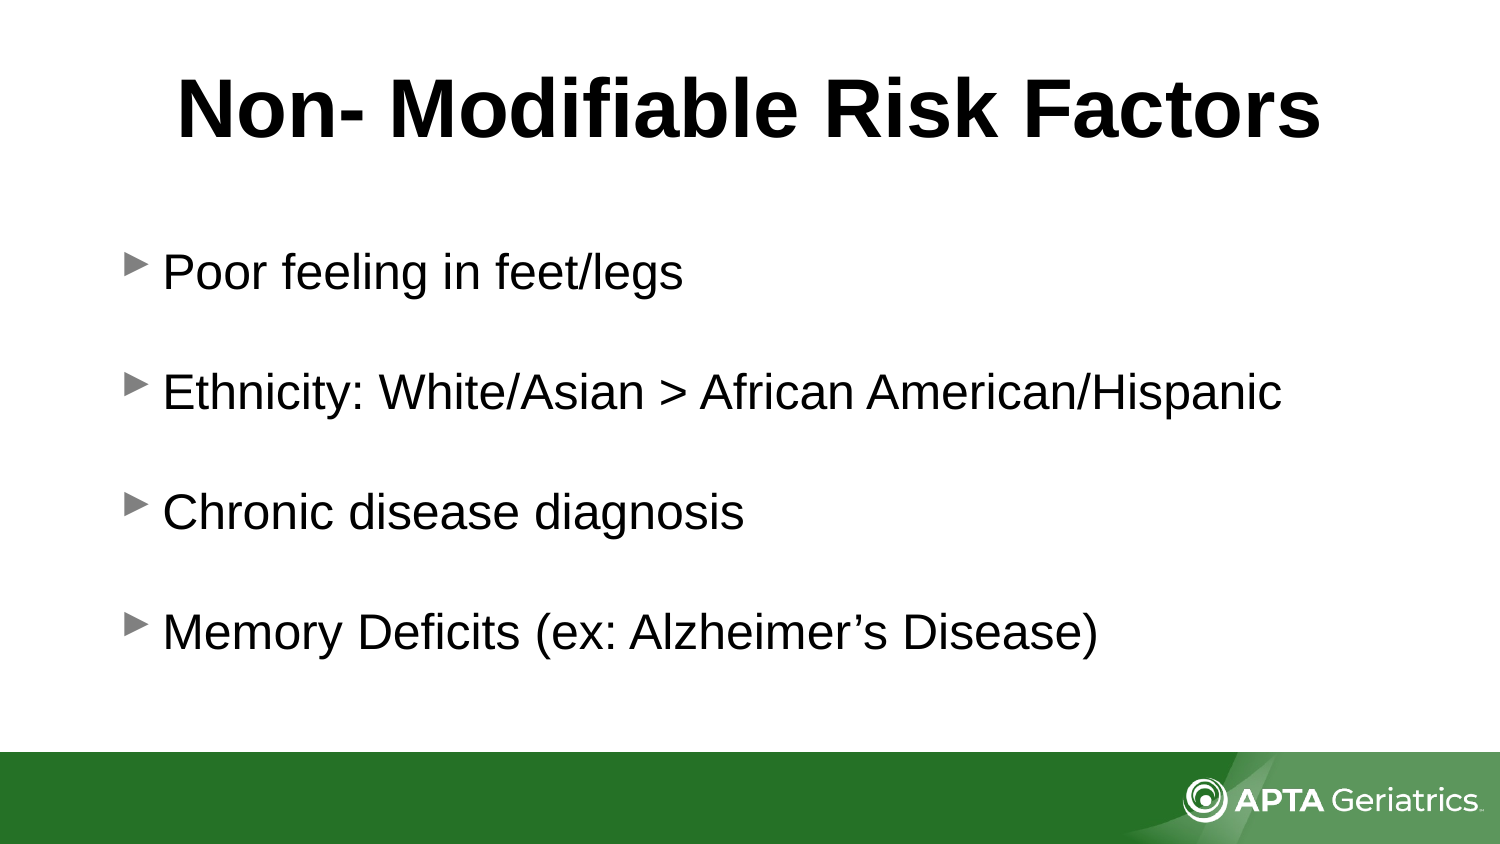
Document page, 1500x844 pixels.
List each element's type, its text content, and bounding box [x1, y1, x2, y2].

list Poor feeling in feet/legs Ethnicity: White/Asian > African American/Hispanic Chronic disease diagnosis Memory Deficits (ex: Alzheimer’s Disease) [87, 175, 1461, 736]
title Non- Modifiable Risk Factors [0, 33, 1500, 175]
picture [0, 752, 1500, 844]
